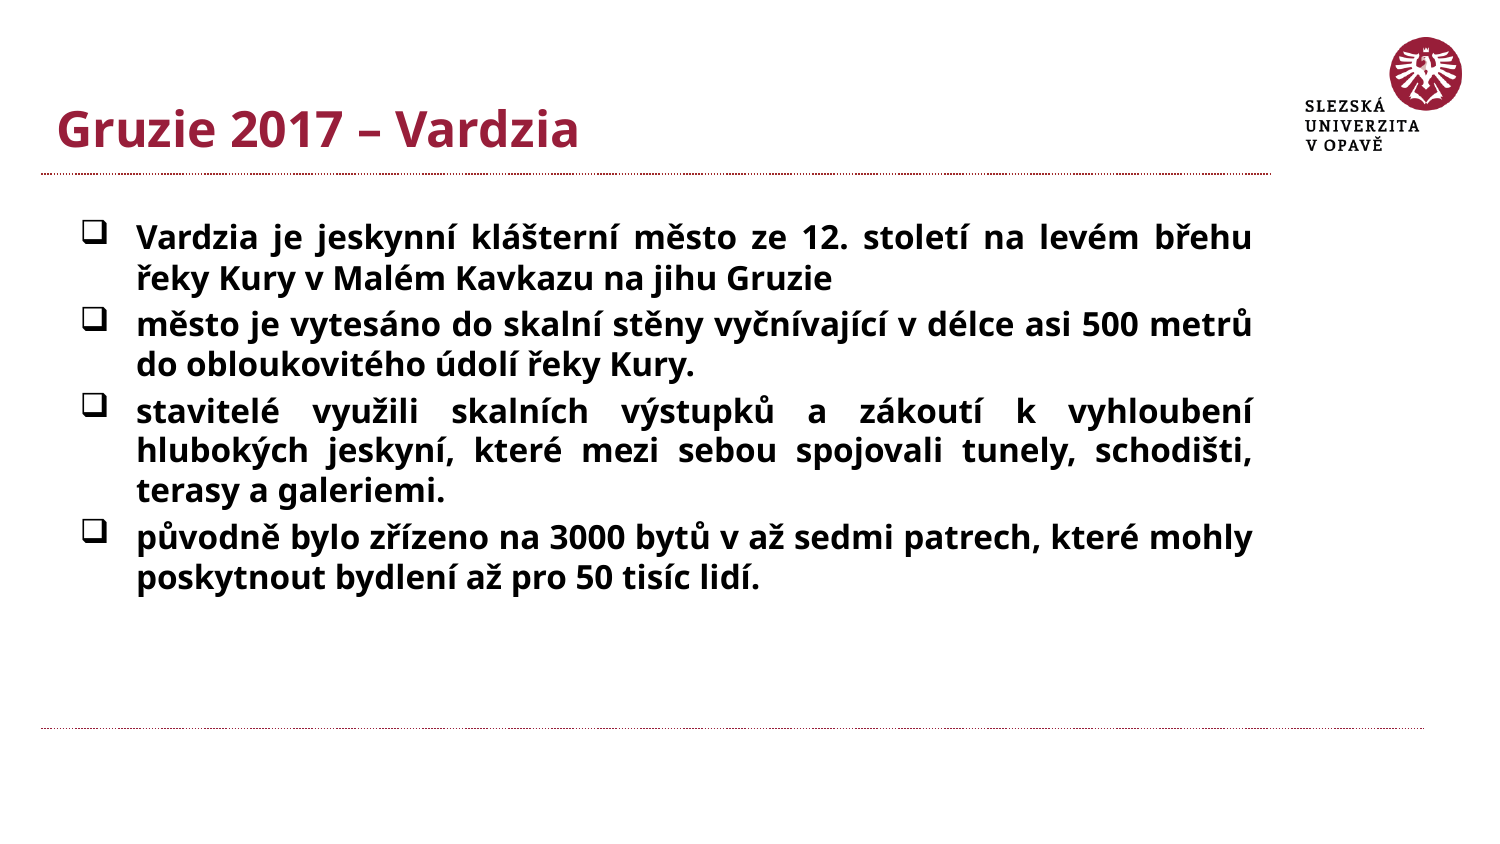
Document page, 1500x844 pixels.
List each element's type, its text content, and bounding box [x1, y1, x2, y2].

text_box Vardzia je jeskynní klášterní město ze 12. století na levém břehu řeky Kury v Malém Kavkazu na jihu Gruzie město je vytesáno do skalní stěny vyčnívající v délce asi 500 metrů do obloukovitého údolí řeky Kury. stavitelé využili skalních výstupků a zákoutí k vyhloubení hlubokých jeskyní, které mezi sebou spojovali tunely, schodišti, terasy a galeriemi. původně bylo zřízeno na 3000 bytů v až sedmi patrech, které mohly poskytnout bydlení až pro 50 tisíc lidí. [64, 209, 1270, 718]
picture [1304, 36, 1463, 151]
title Gruzie 2017 – Vardzia [41, 89, 1270, 173]
